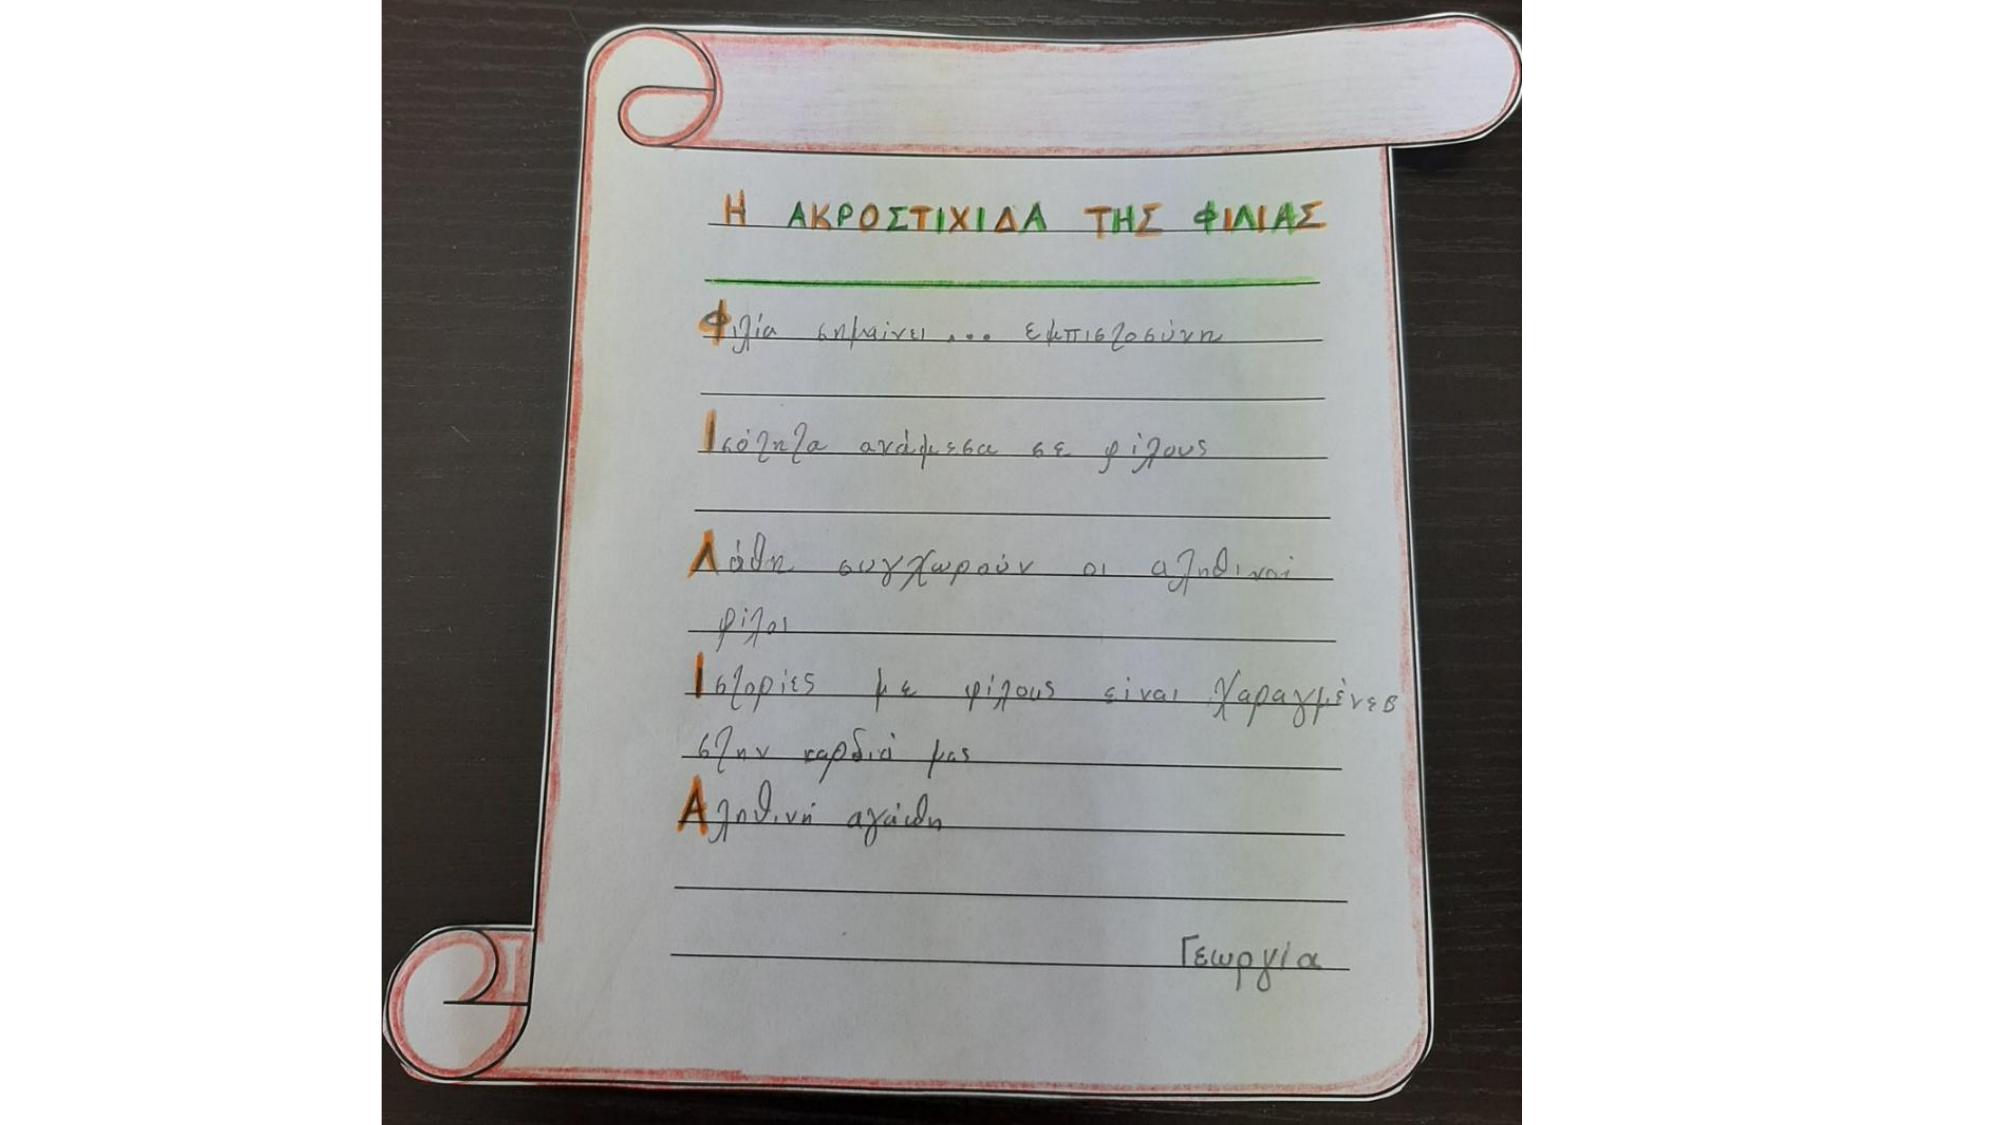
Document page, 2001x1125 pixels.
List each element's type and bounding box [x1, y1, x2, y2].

list [381, 0, 1522, 1125]
